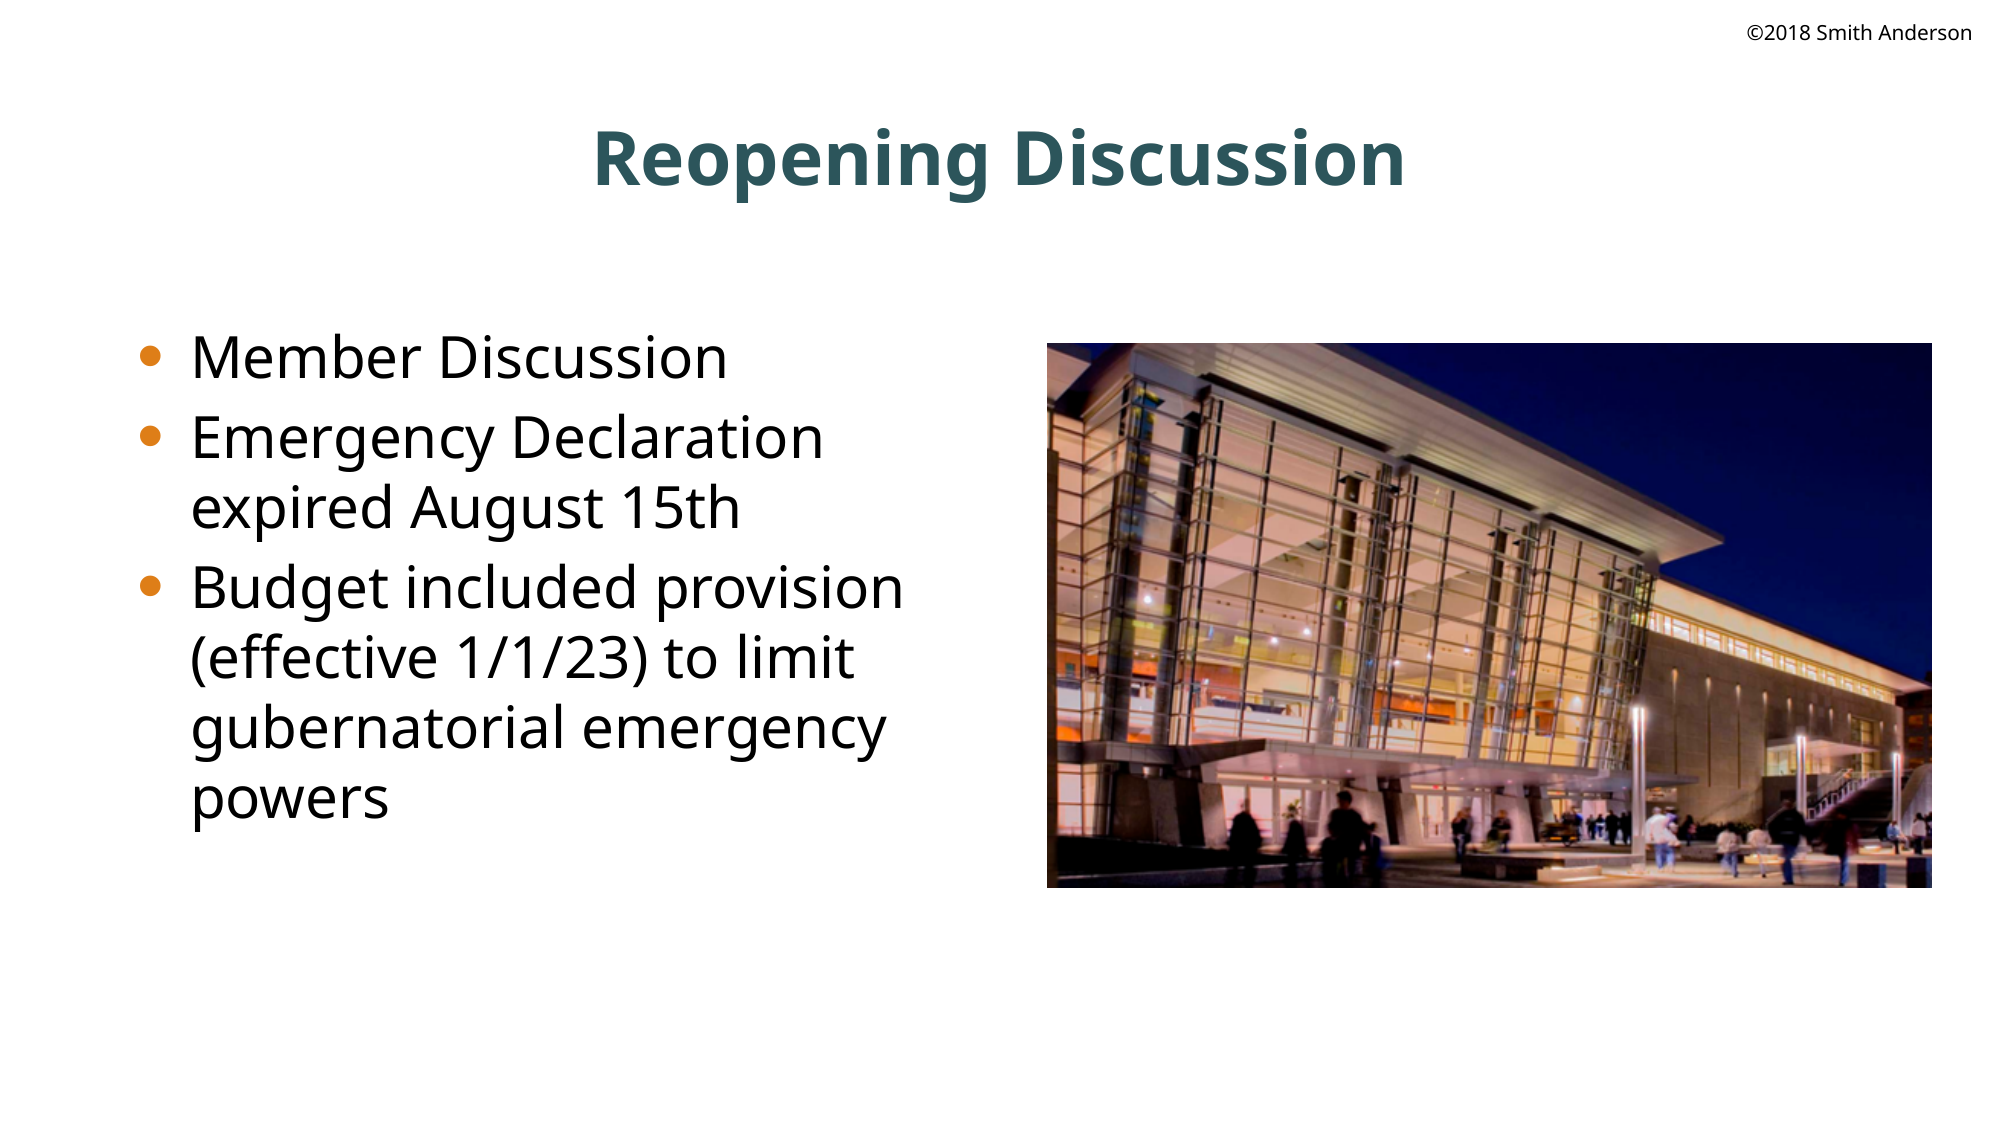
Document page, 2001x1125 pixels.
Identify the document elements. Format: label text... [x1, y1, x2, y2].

text_box Member Discussion Emergency Declaration expired August 15th Budget included provision (effective 1/1/23) to limit gubernatorial emergency powers [122, 312, 927, 1048]
title Reopening Discussion [269, 102, 1731, 313]
picture [1047, 343, 1932, 888]
